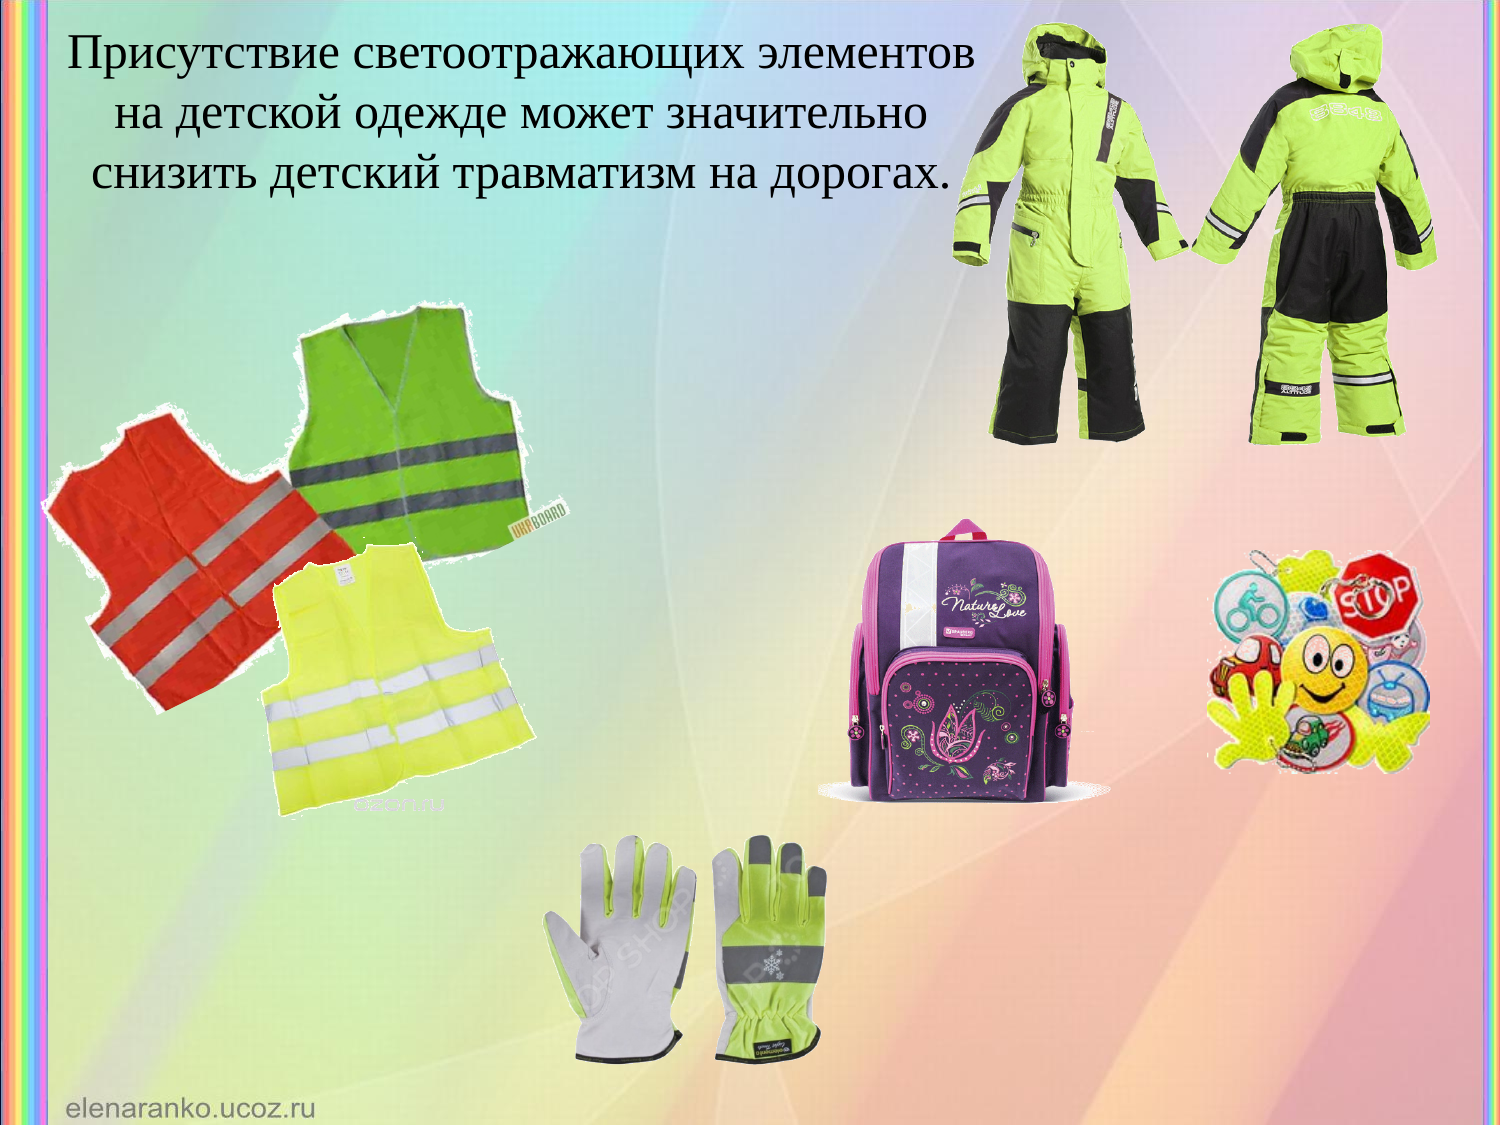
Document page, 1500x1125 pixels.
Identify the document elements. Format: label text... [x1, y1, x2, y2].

picture [0, 0, 1500, 1125]
title Присутствие светоотражающих элементов на детской одежде может значительно снизить детский травматизм на дорогах. [46, 44, 943, 233]
